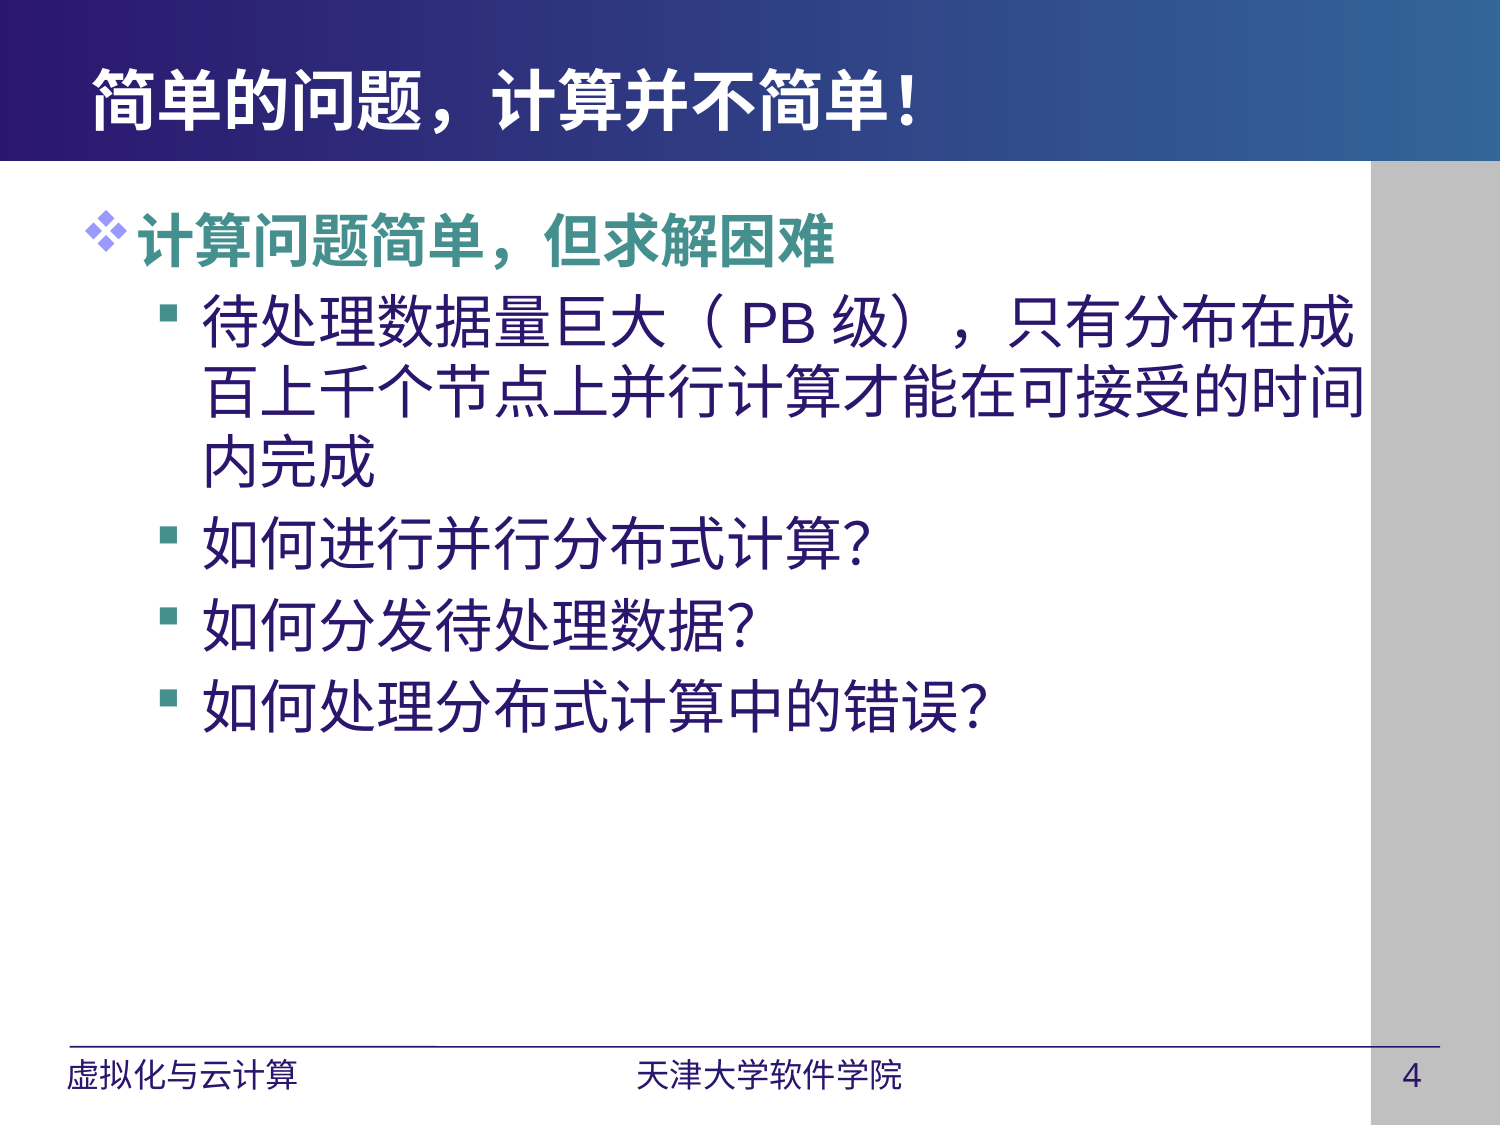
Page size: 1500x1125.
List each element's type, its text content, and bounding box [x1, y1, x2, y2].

list 计算问题简单，但求解困难 待处理数据量巨大（PB级），只有分布在成百上千个节点上并行计算才能在可接受的时间内完成 如何进行并行分布式计算？ 如何分发待处理数据？ 如何处理分布式计算中的错误？ [64, 196, 1416, 1009]
title 简单的问题，计算并不简单！ [74, 52, 1088, 145]
